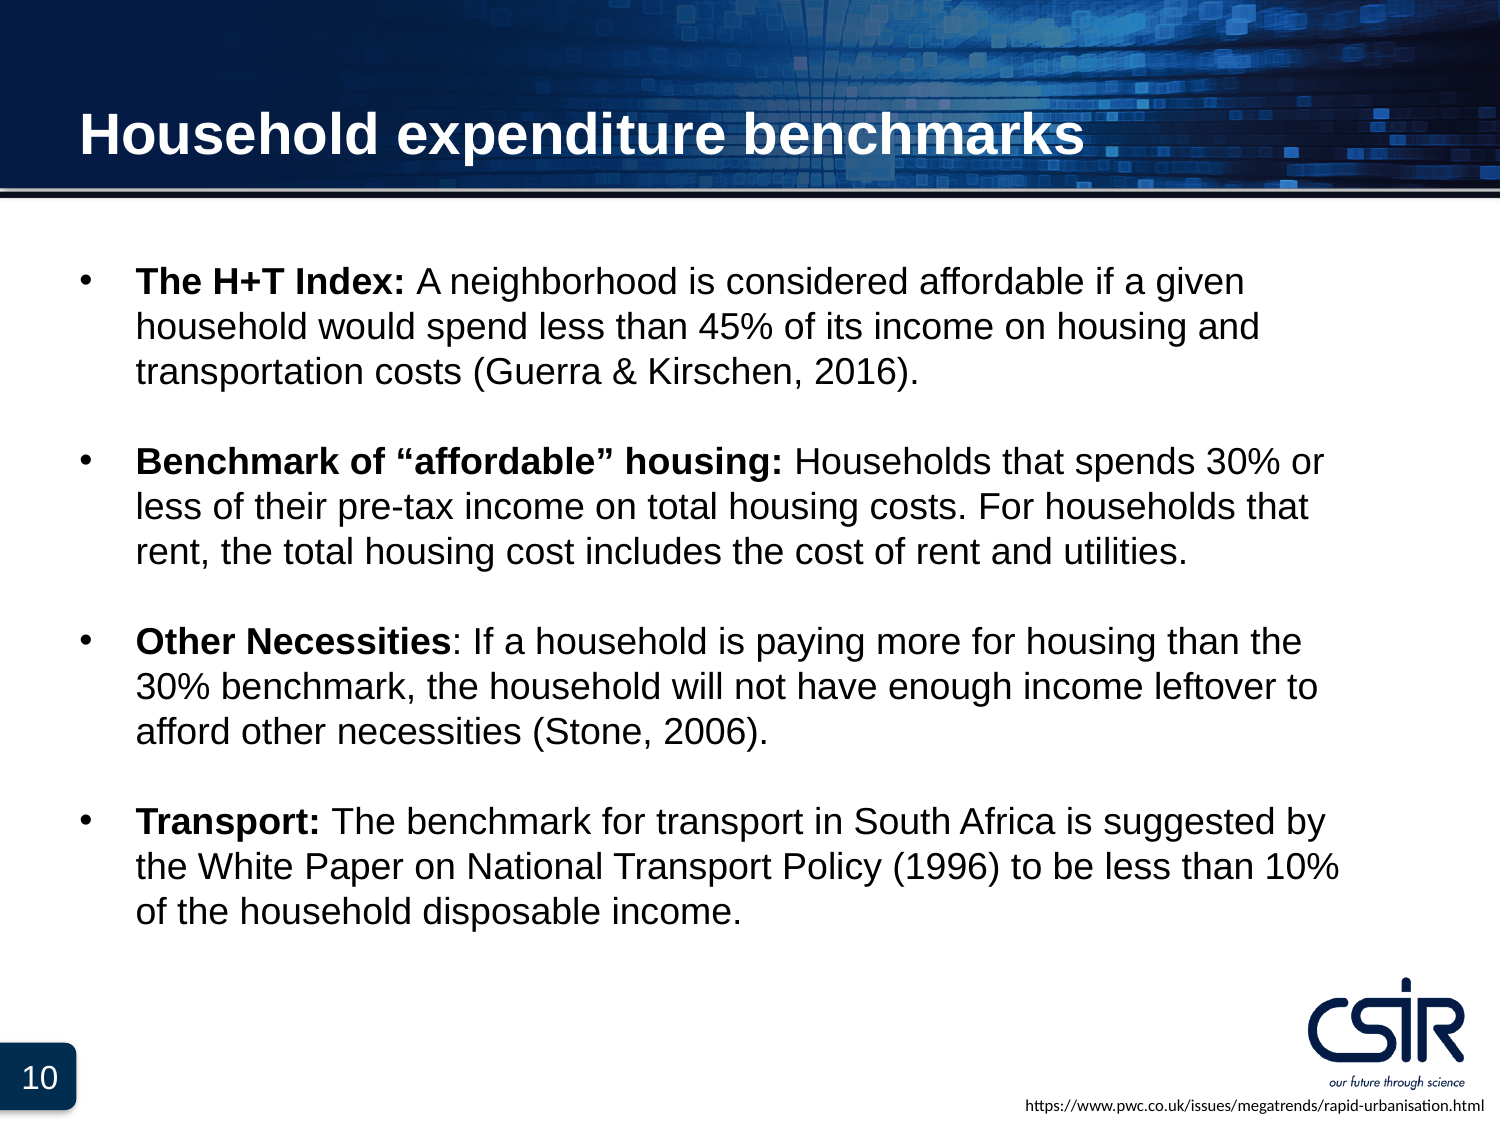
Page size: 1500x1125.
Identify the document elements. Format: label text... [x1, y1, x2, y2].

picture [0, 0, 1500, 1125]
text_box Household expenditure benchmarks [64, 86, 1340, 176]
text_box https://www.pwc.co.uk/issues/megatrends/rapid-urbanisation.html [749, 1087, 1500, 1123]
text_box The H+T Index: A neighborhood is considered affordable if a given household would spend less than 45% of its income on housing and transportation costs (Guerra & Kirschen, 2016). Benchmark of “affordable” housing: Households that spends 30% or less of their pre-tax income on total housing costs. For households that rent, the total housing cost includes the cost of rent and utilities. Other Necessities: If a household is paying more for housing than the 30% benchmark, the household will not have enough income leftover to afford other necessities (Stone, 2006). Transport: The benchmark for transport in South Africa is suggested by the White Paper on National Transport Policy (1996) to be less than 10% of the household disposable income. [64, 249, 1381, 1050]
